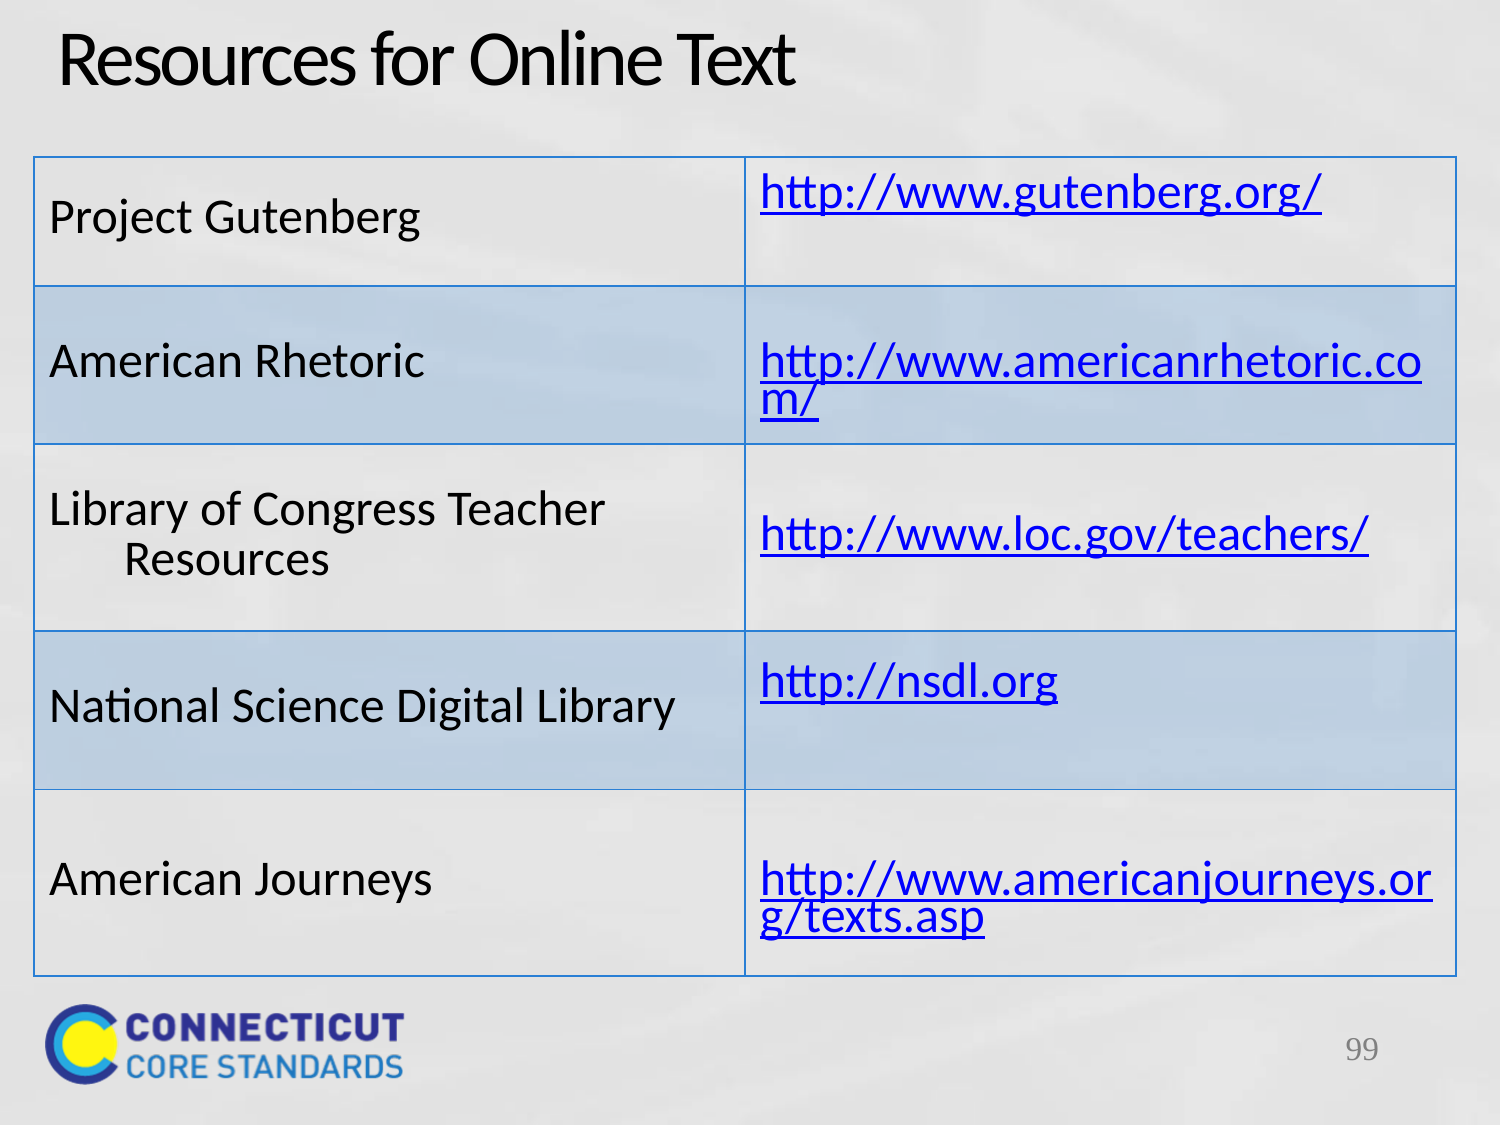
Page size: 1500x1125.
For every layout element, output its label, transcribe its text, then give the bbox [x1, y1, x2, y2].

table_cell National Science Digital Library [35, 632, 744, 789]
table_cell http://www.americanjourneys.org/texts.asp [746, 790, 1455, 975]
table_cell American Journeys [35, 790, 744, 975]
table_cell American Rhetoric [35, 287, 744, 443]
table_cell http://www.loc.gov/teachers/ [746, 445, 1455, 630]
slide_number 99 [1330, 1017, 1423, 1078]
table_cell http://www.americanrhetoric.com/ [746, 287, 1455, 443]
table_cell http://nsdl.org [746, 632, 1455, 789]
picture [0, 0, 1500, 1125]
title Resources for Online Text [39, 16, 1377, 156]
table_header Project Gutenberg [35, 158, 744, 285]
table_header http://www.gutenberg.org/ [746, 158, 1455, 285]
table_cell Library of Congress Teacher Resources [35, 445, 744, 630]
